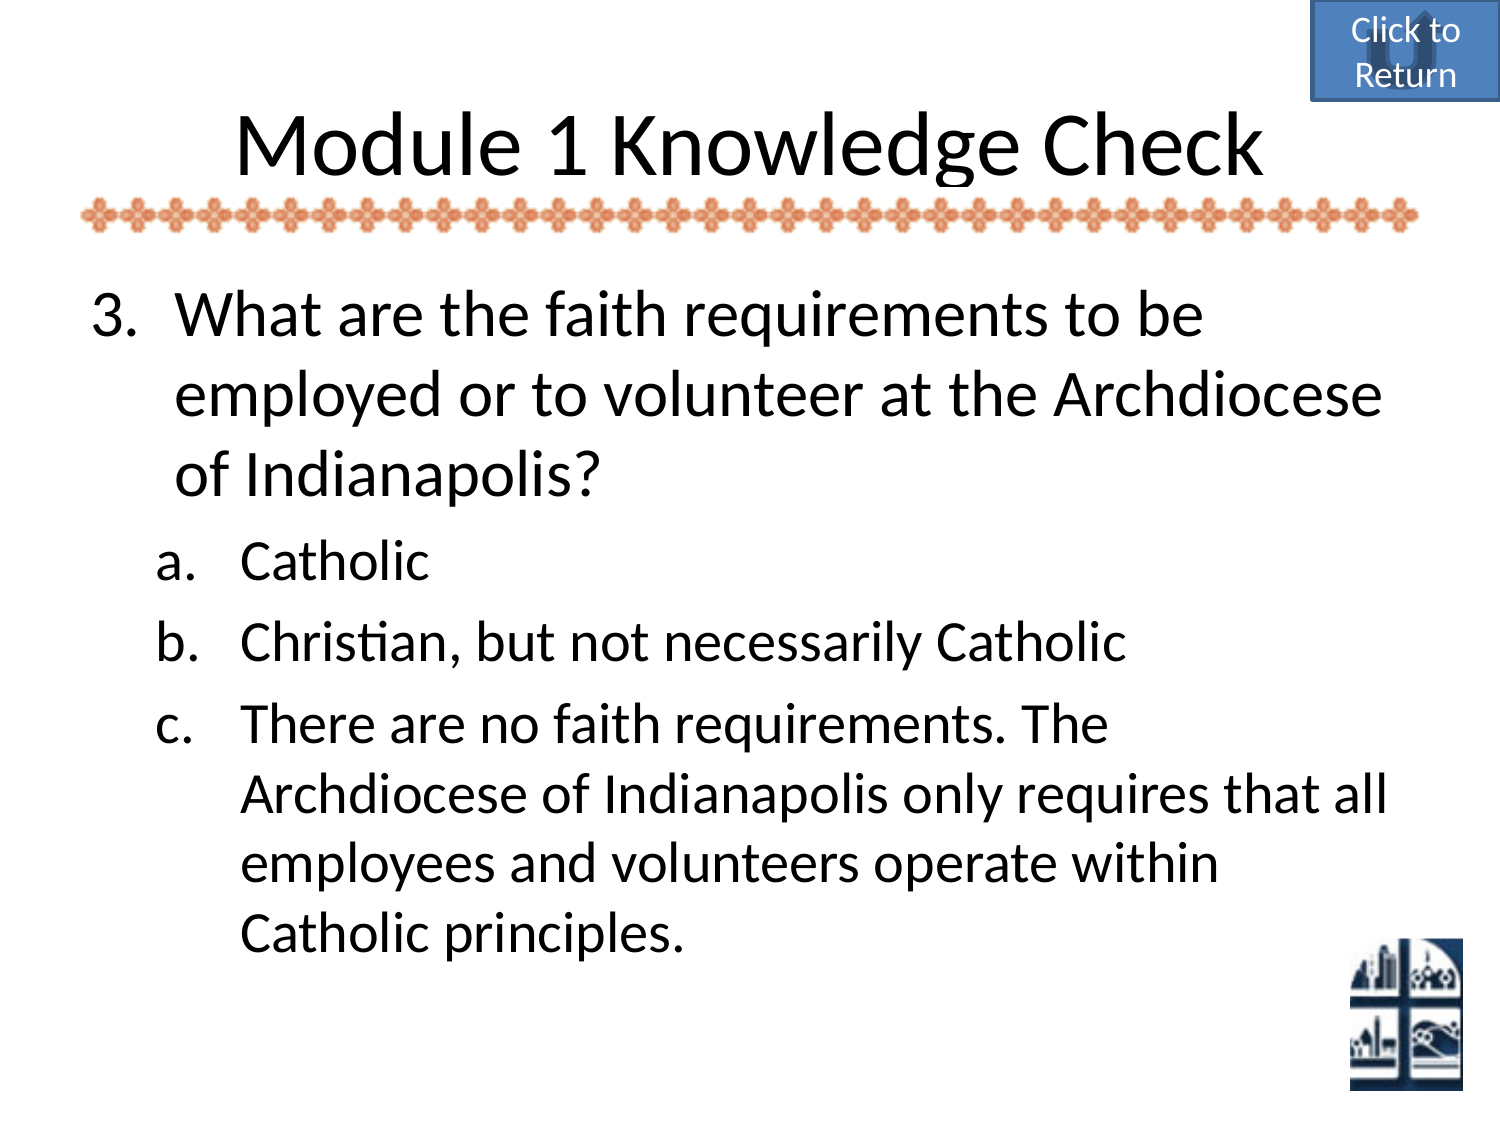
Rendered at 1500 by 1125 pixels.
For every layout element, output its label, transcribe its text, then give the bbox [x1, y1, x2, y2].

list 3. What are the faith requirements to be employed or to volunteer at the Archdiocese of Indianapolis? Catholic Christian, but not necessarily Catholic There are no faith requirements. The Archdiocese of Indianapolis only requires that all employees and volunteers operate within Catholic principles. [75, 262, 1425, 1005]
picture [1349, 937, 1463, 1091]
title Module 1 Knowledge Check [75, 45, 1425, 186]
picture [74, 187, 1426, 242]
text_box Click to Return [1310, 0, 1500, 102]
